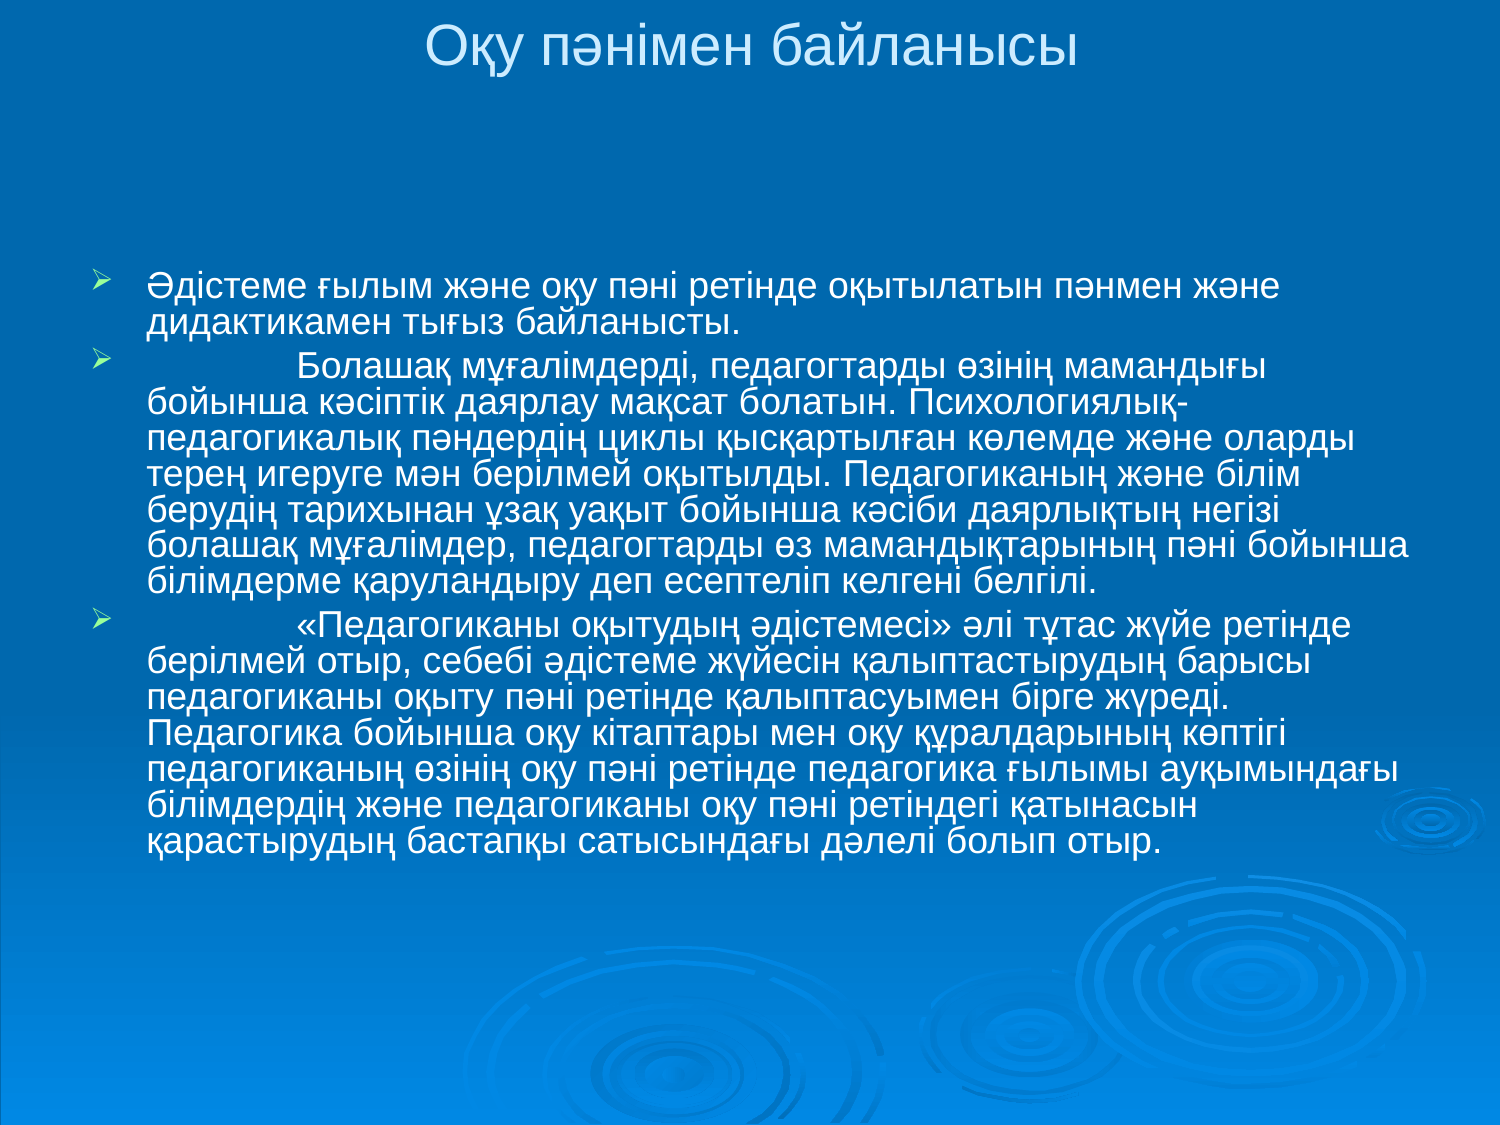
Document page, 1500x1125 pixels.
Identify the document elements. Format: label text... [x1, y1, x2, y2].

title Оқу пәнімен байланысы [76, 0, 1428, 136]
list Әдістеме ғылым және оқу пәні ретінде оқытылатын пәнмен және дидактикамен тығыз байланысты. Болашақ мұғалімдерді, педагогтарды өзінің мамандығы бойынша кәсіптік даярлау мақсат болатын. Психологиялық-педагогикалық пәндердің циклы қысқартылған көлемде және оларды терең игеруге мән берілмей оқытылды. Педагогиканың және білім берудің тарихынан ұзақ уақыт бойынша кәсіби даярлықтың негізі болашақ мұғалімдер, педагогтарды өз мамандықтарының пәні бойынша білімдерме қаруландыру деп есептеліп келгені белгілі. «Педагогиканы оқытудың әдістемесі» әлі тұтас жүйе ретінде берілмей отыр, себебі әдістеме жүйесін қалыптастырудың барысы педагогиканы оқыту пәні ретінде қалыптасуымен бірге жүреді. Педагогика бойынша оқу кітаптары мен оқу құралдарының көптігі педагогиканың өзінің оқу пәні ретінде педагогика ғылымы ауқымындағы білімдердің және педагогиканы оқу пәні ретіндегі қатынасын қарастырудың бастапқы сатысындағы дәлелі болып отыр. [74, 262, 1426, 1006]
